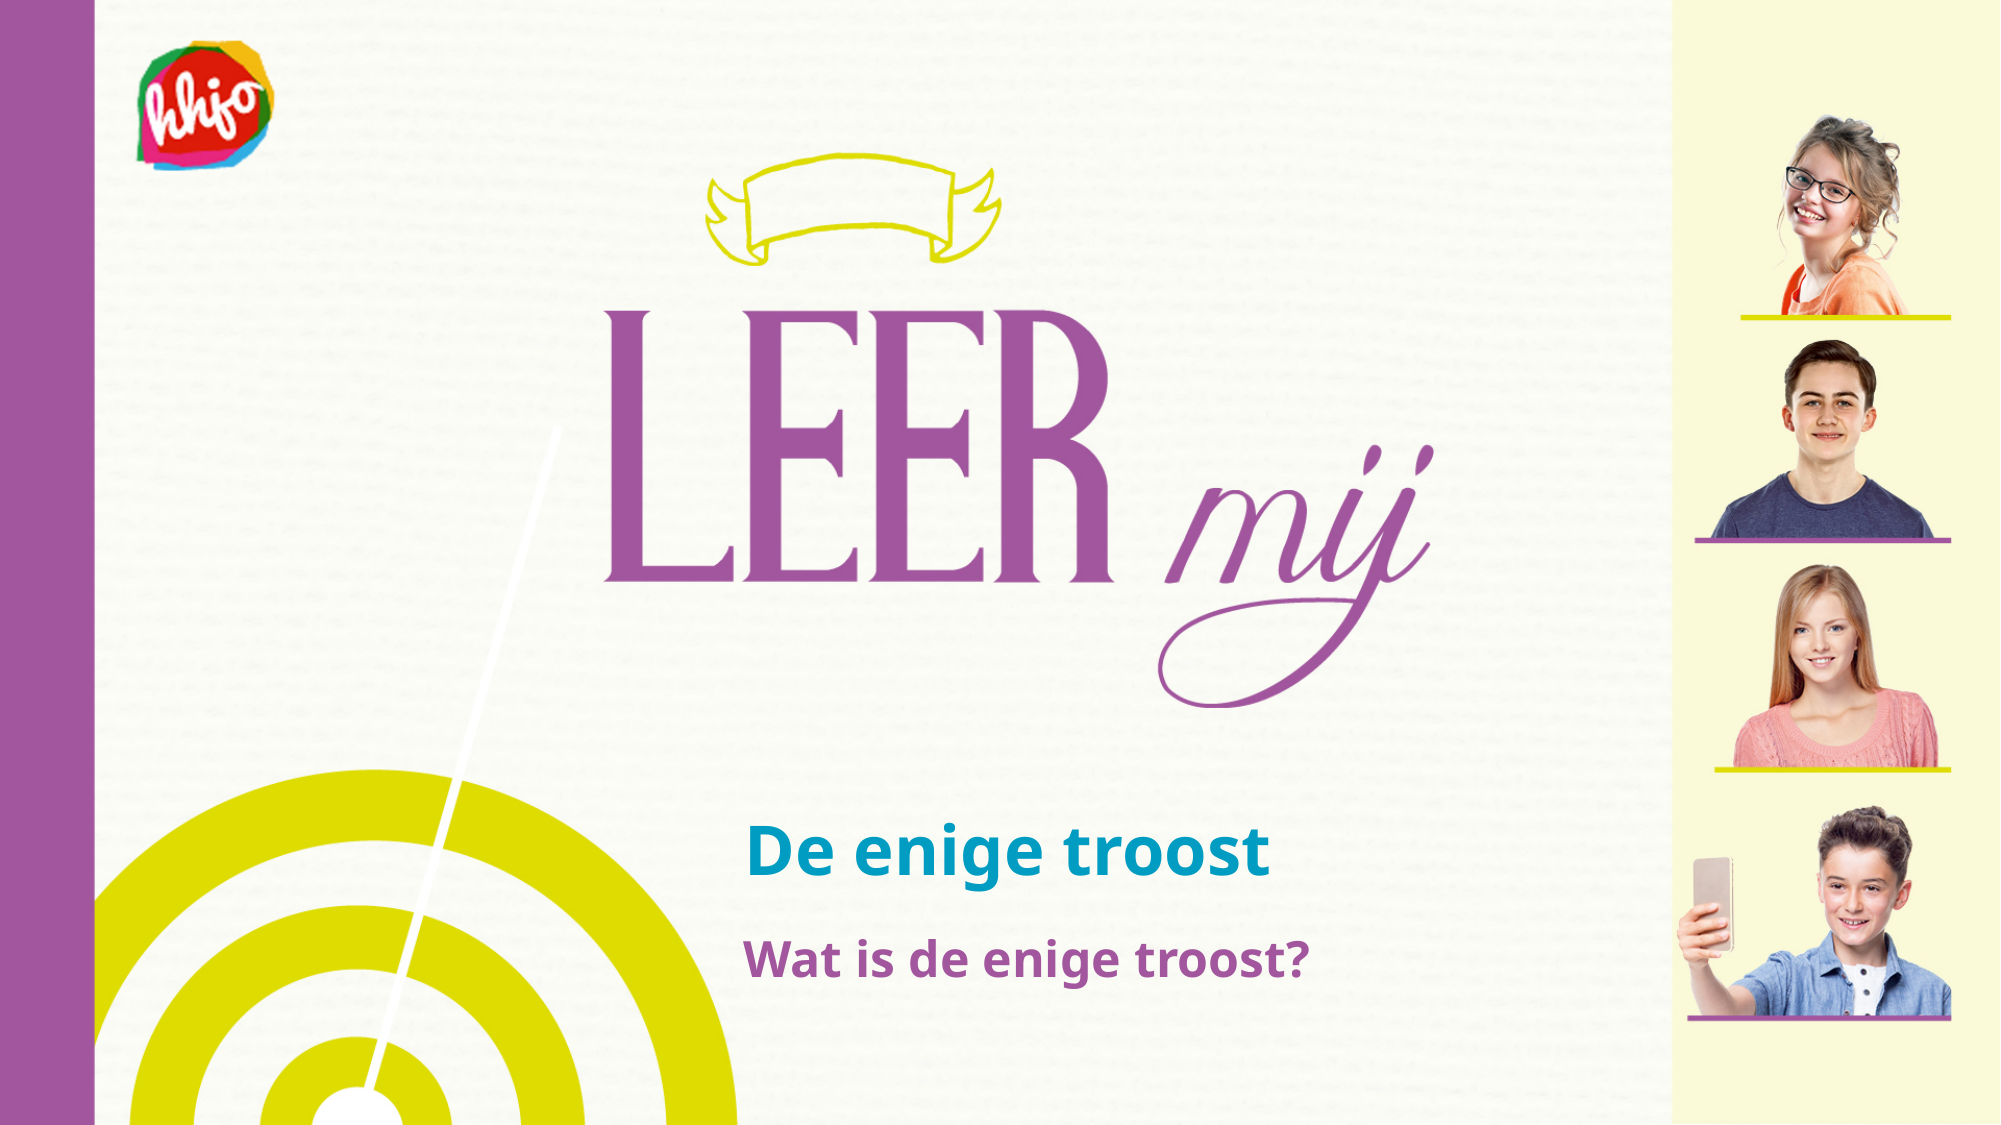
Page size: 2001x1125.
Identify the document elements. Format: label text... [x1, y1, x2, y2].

title De enige troost [729, 750, 1615, 898]
picture [0, 0, 2001, 1125]
list Wat is de enige troost? [728, 927, 1614, 1075]
